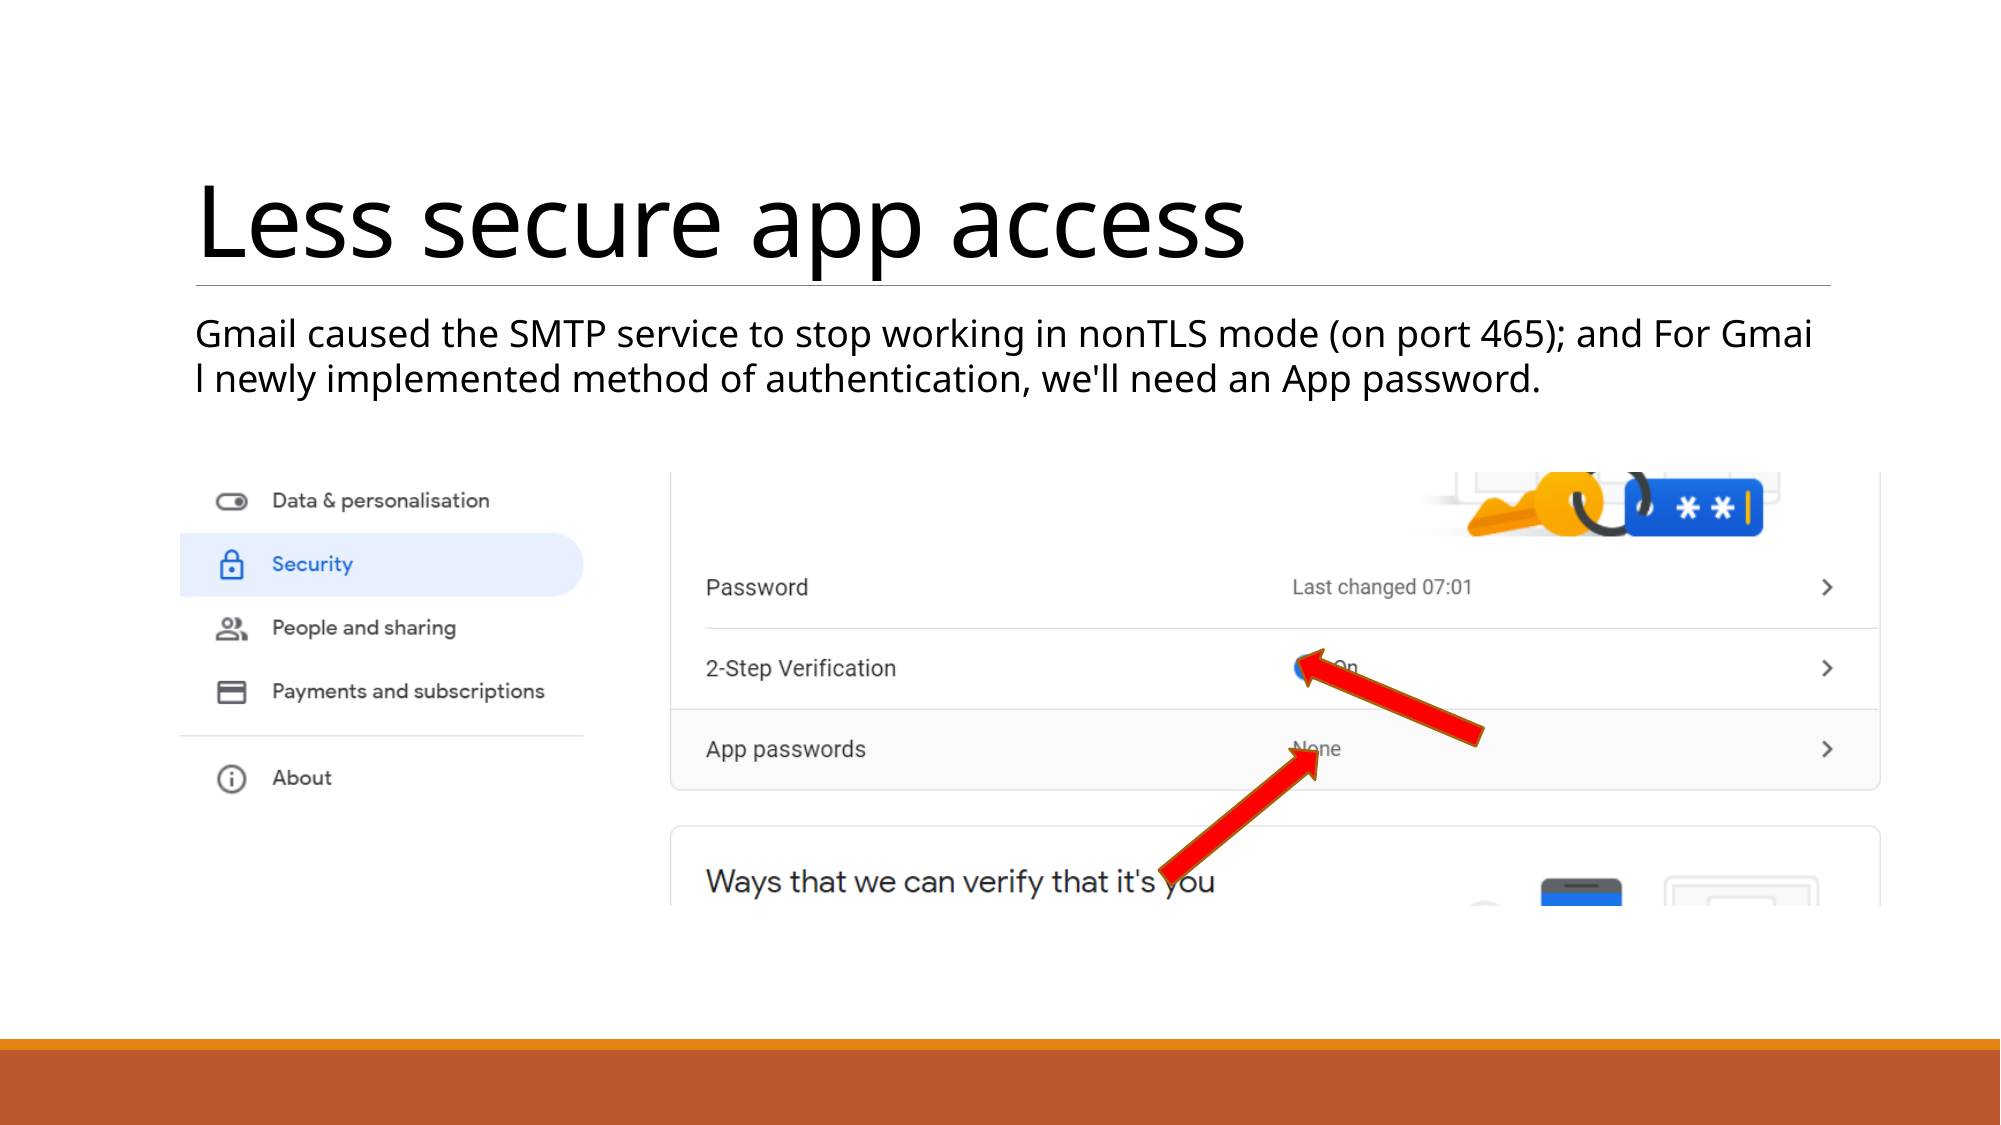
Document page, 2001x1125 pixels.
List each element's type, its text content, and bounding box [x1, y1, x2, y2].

picture [179, 471, 1904, 907]
title Less secure app access [180, 47, 1830, 285]
text_box Gmail caused the SMTP service to stop working in nonTLS mode (on port 465); and For Gmail newly implemented method of authentication, we'll need an App password. [179, 302, 1830, 453]
